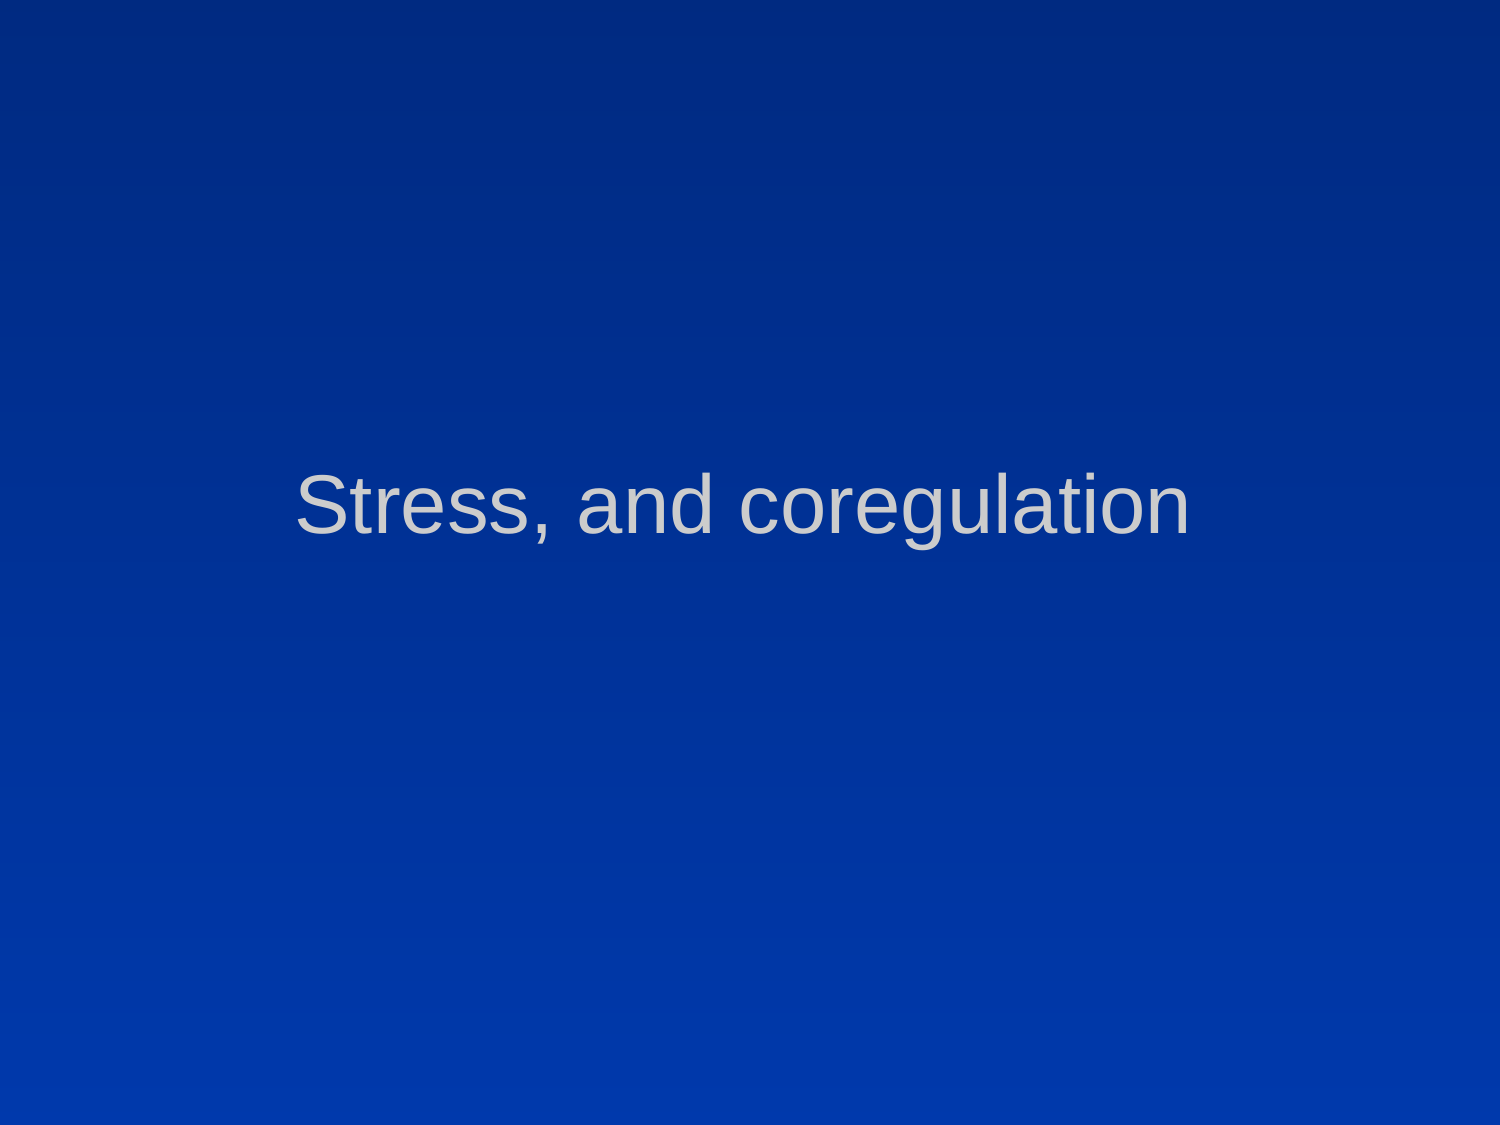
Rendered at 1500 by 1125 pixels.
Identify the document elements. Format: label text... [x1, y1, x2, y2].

title Stress, and coregulation [50, 50, 1438, 950]
